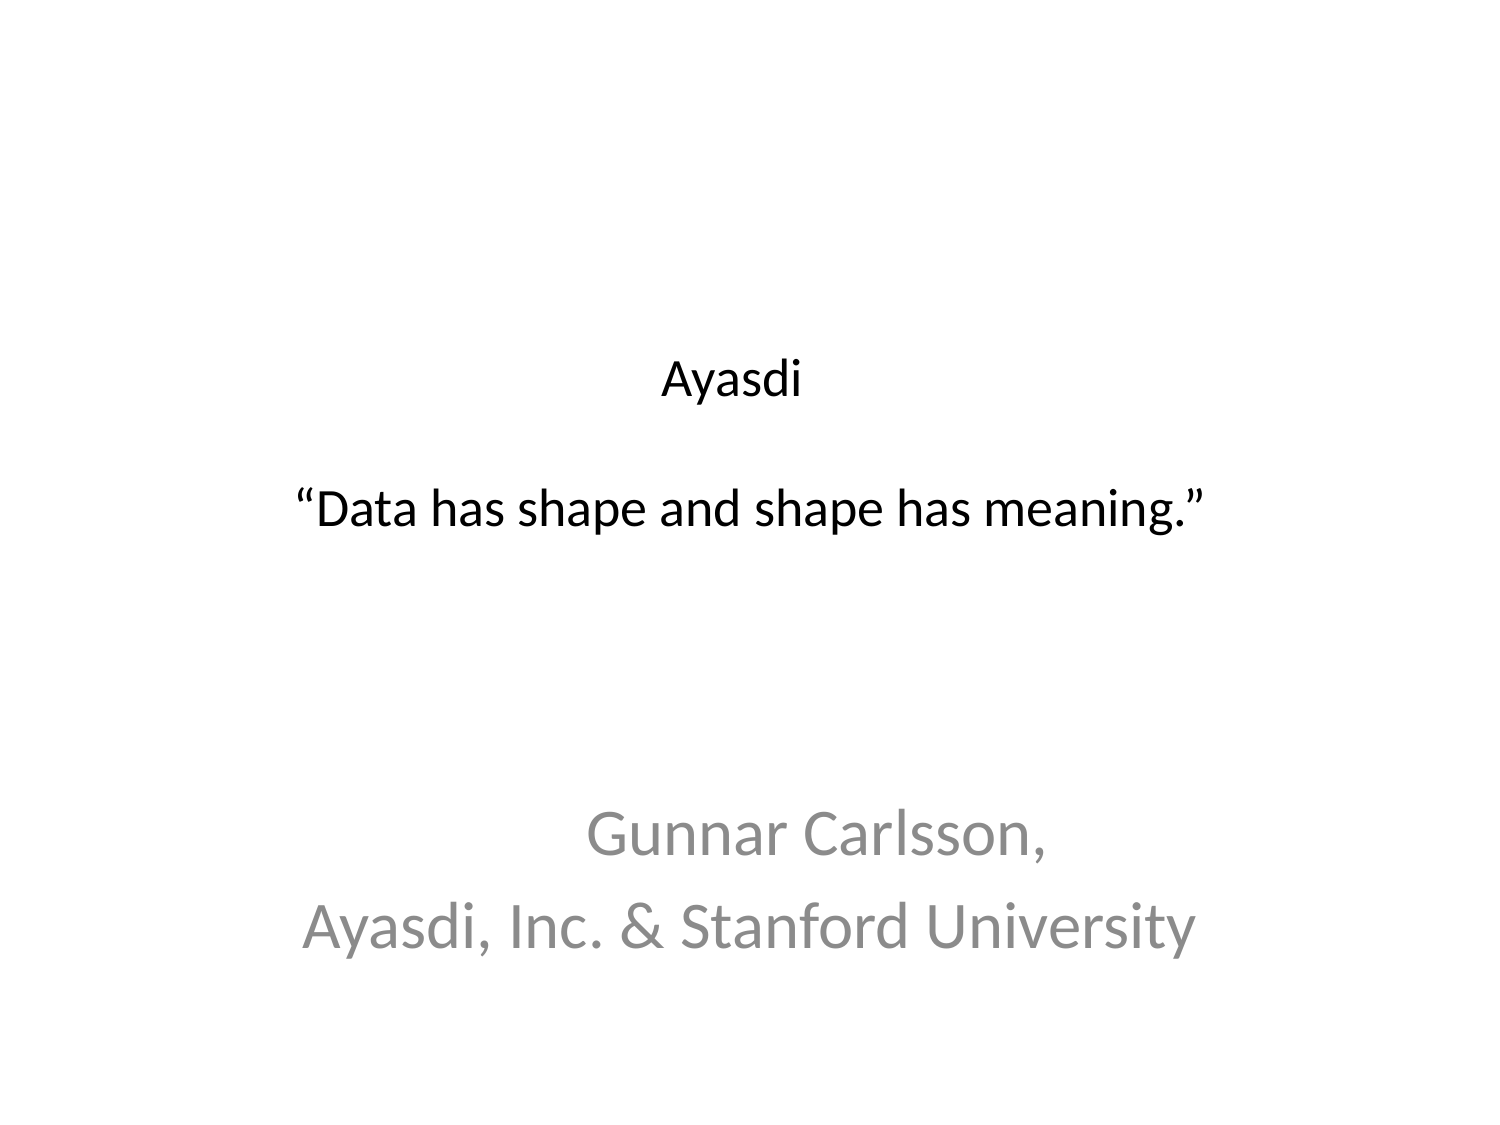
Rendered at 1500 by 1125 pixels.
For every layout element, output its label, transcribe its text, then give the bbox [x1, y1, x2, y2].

subtitle Gunnar Carlsson, Ayasdi, Inc. & Stanford University [225, 781, 1275, 1069]
title Ayasdi “Data has shape and shape has meaning.” [112, 205, 1388, 675]
